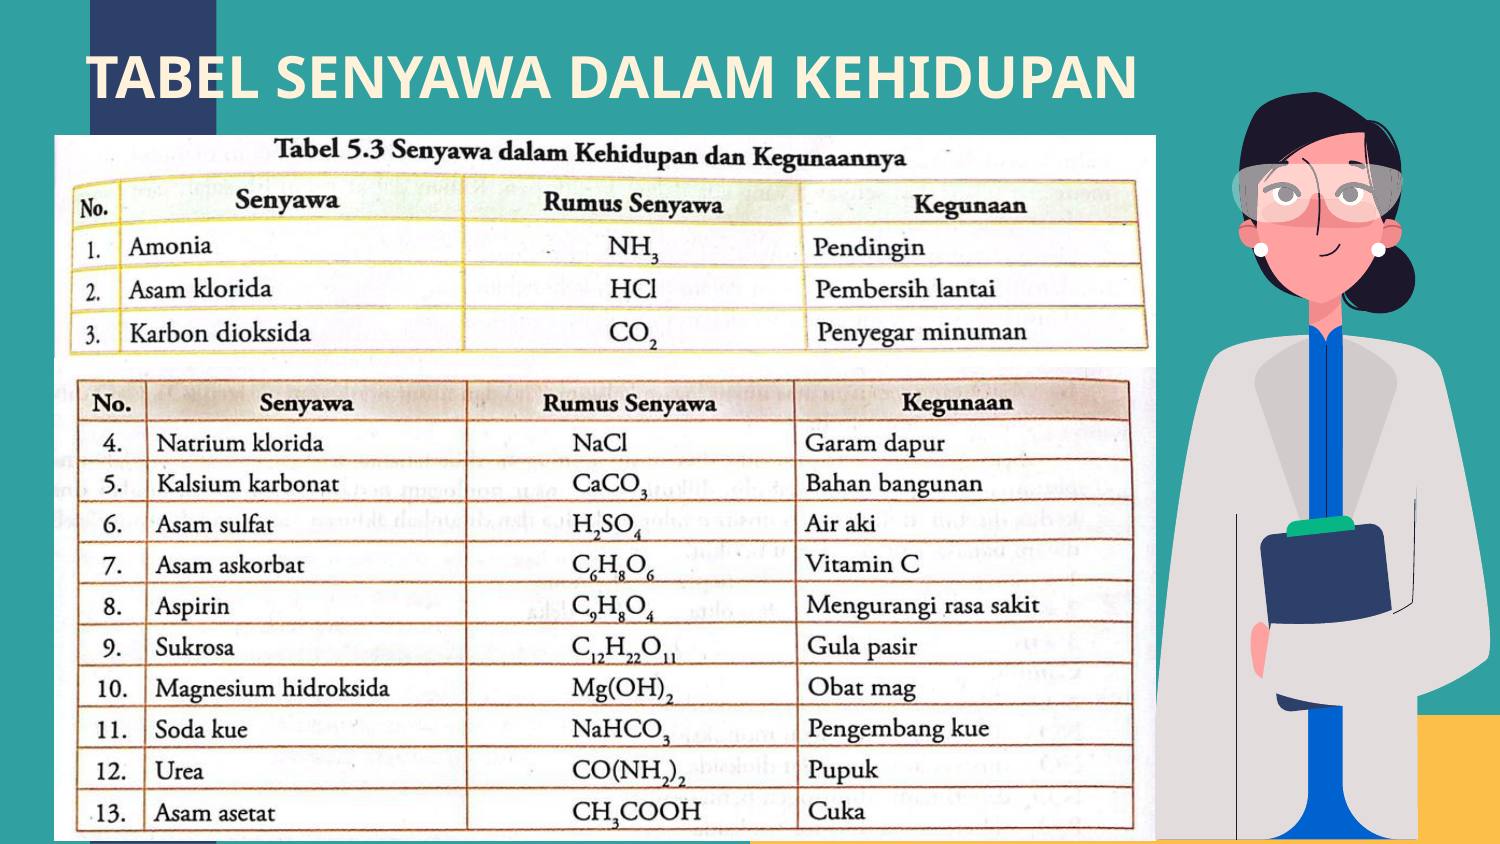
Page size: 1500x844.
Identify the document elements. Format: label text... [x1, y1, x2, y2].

title TABEL SENYAWA DALAM KEHIDUPAN [726, 45, 1211, 125]
picture [54, 0, 1156, 842]
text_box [1154, 91, 1500, 841]
title TABEL SENYAWA DALAM KEHIDUPAN [70, 45, 483, 125]
